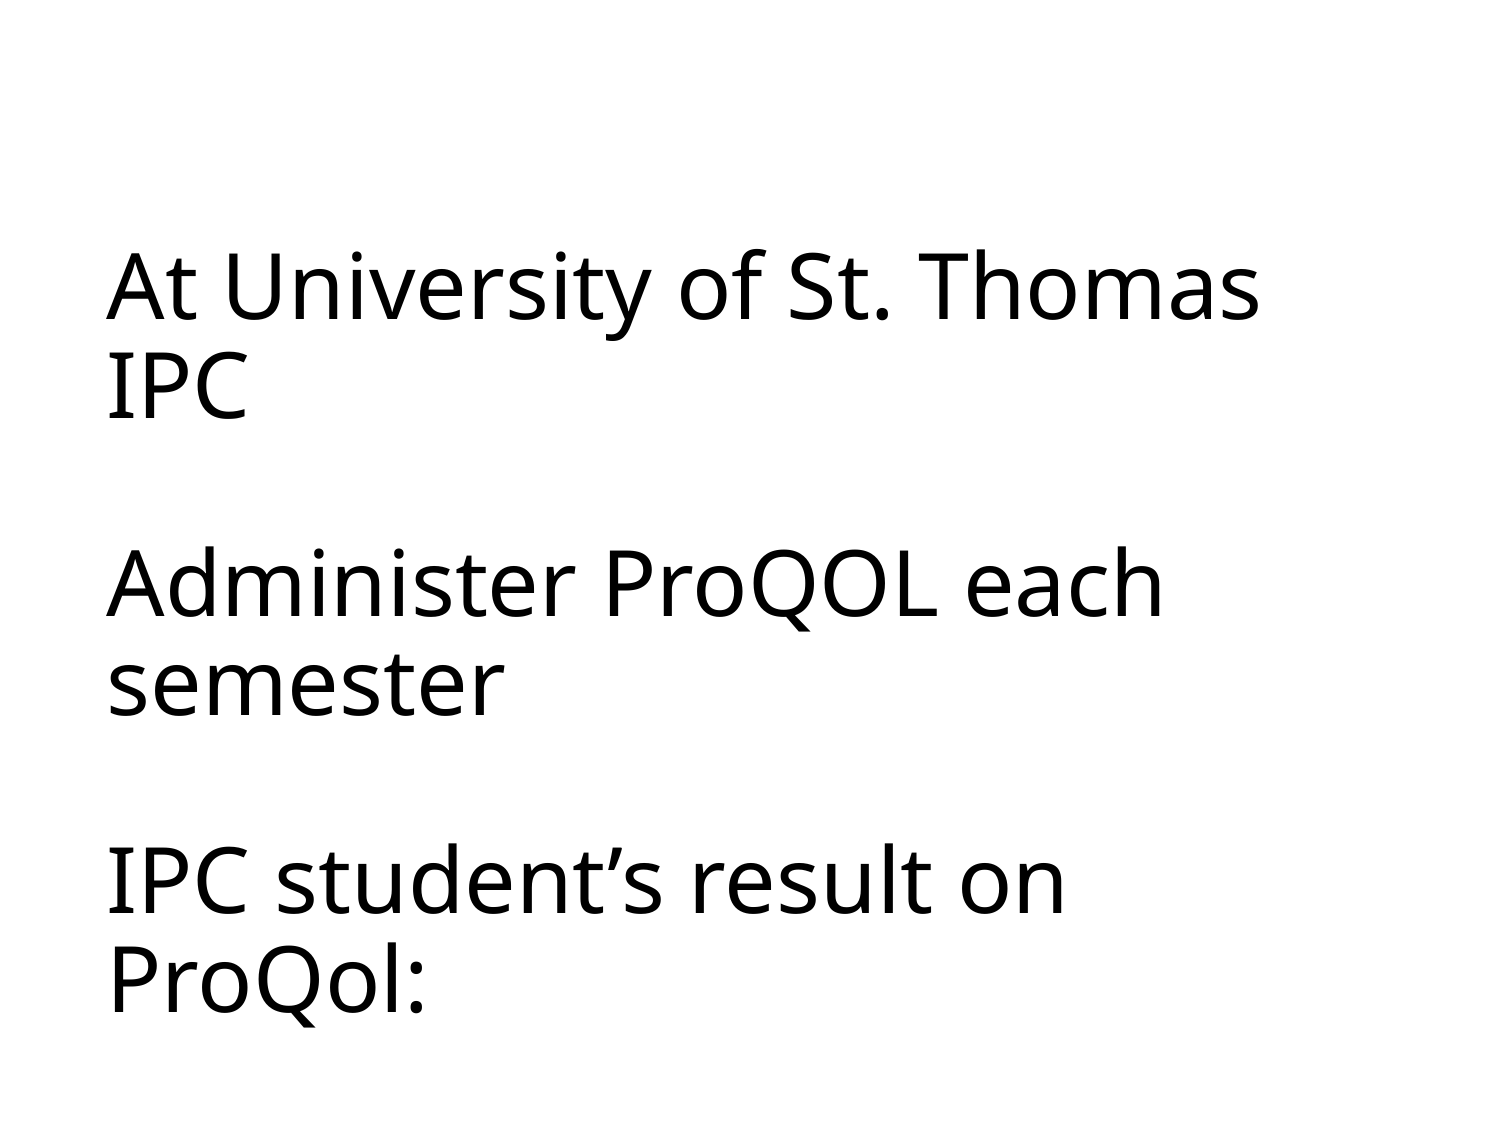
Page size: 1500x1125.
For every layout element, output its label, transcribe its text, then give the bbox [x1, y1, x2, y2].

title At University of St. Thomas IPC Administer ProQOL each semester IPC student’s result on ProQol: [91, 231, 1386, 1041]
